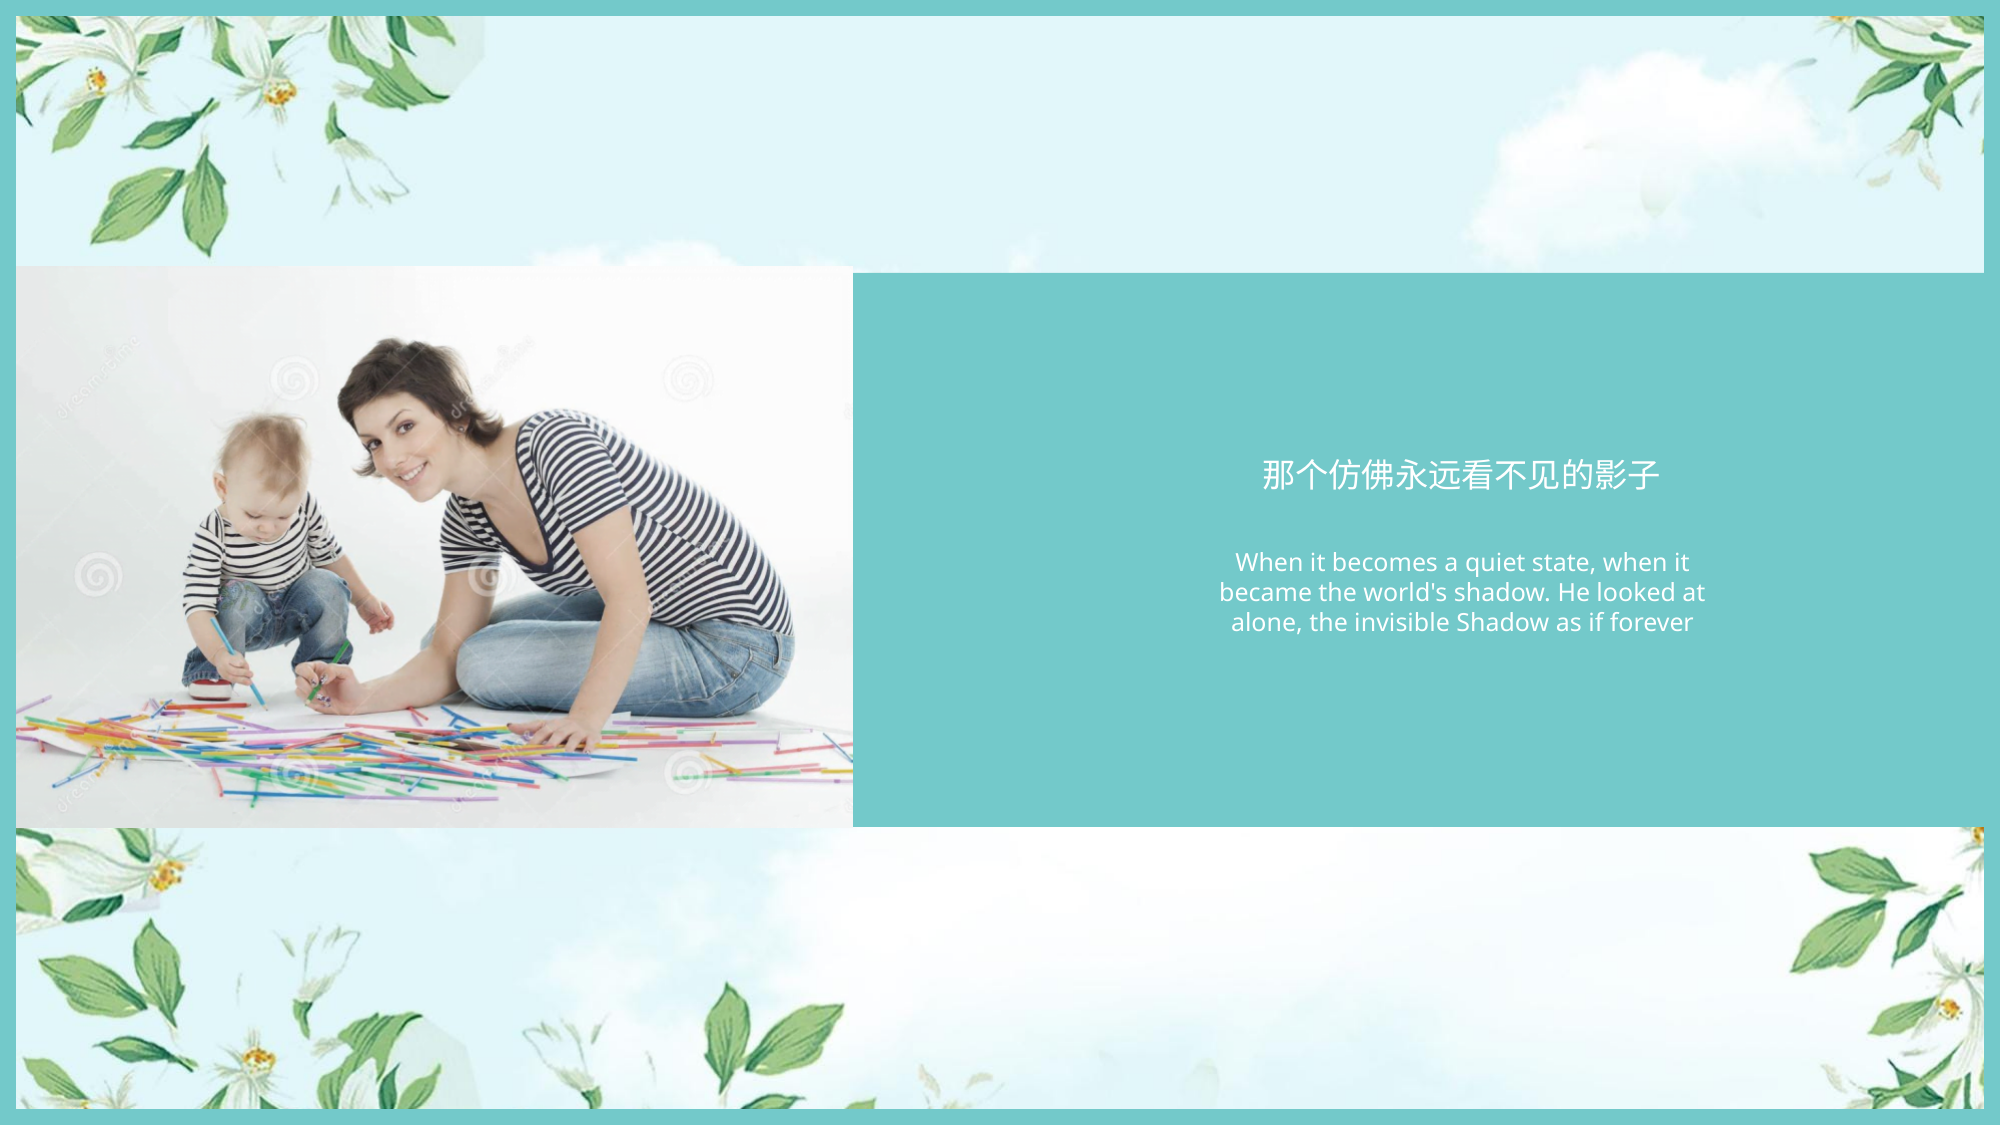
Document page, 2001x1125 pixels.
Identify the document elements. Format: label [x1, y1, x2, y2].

picture [0, 266, 853, 828]
text_box [0, 0, 2000, 1125]
